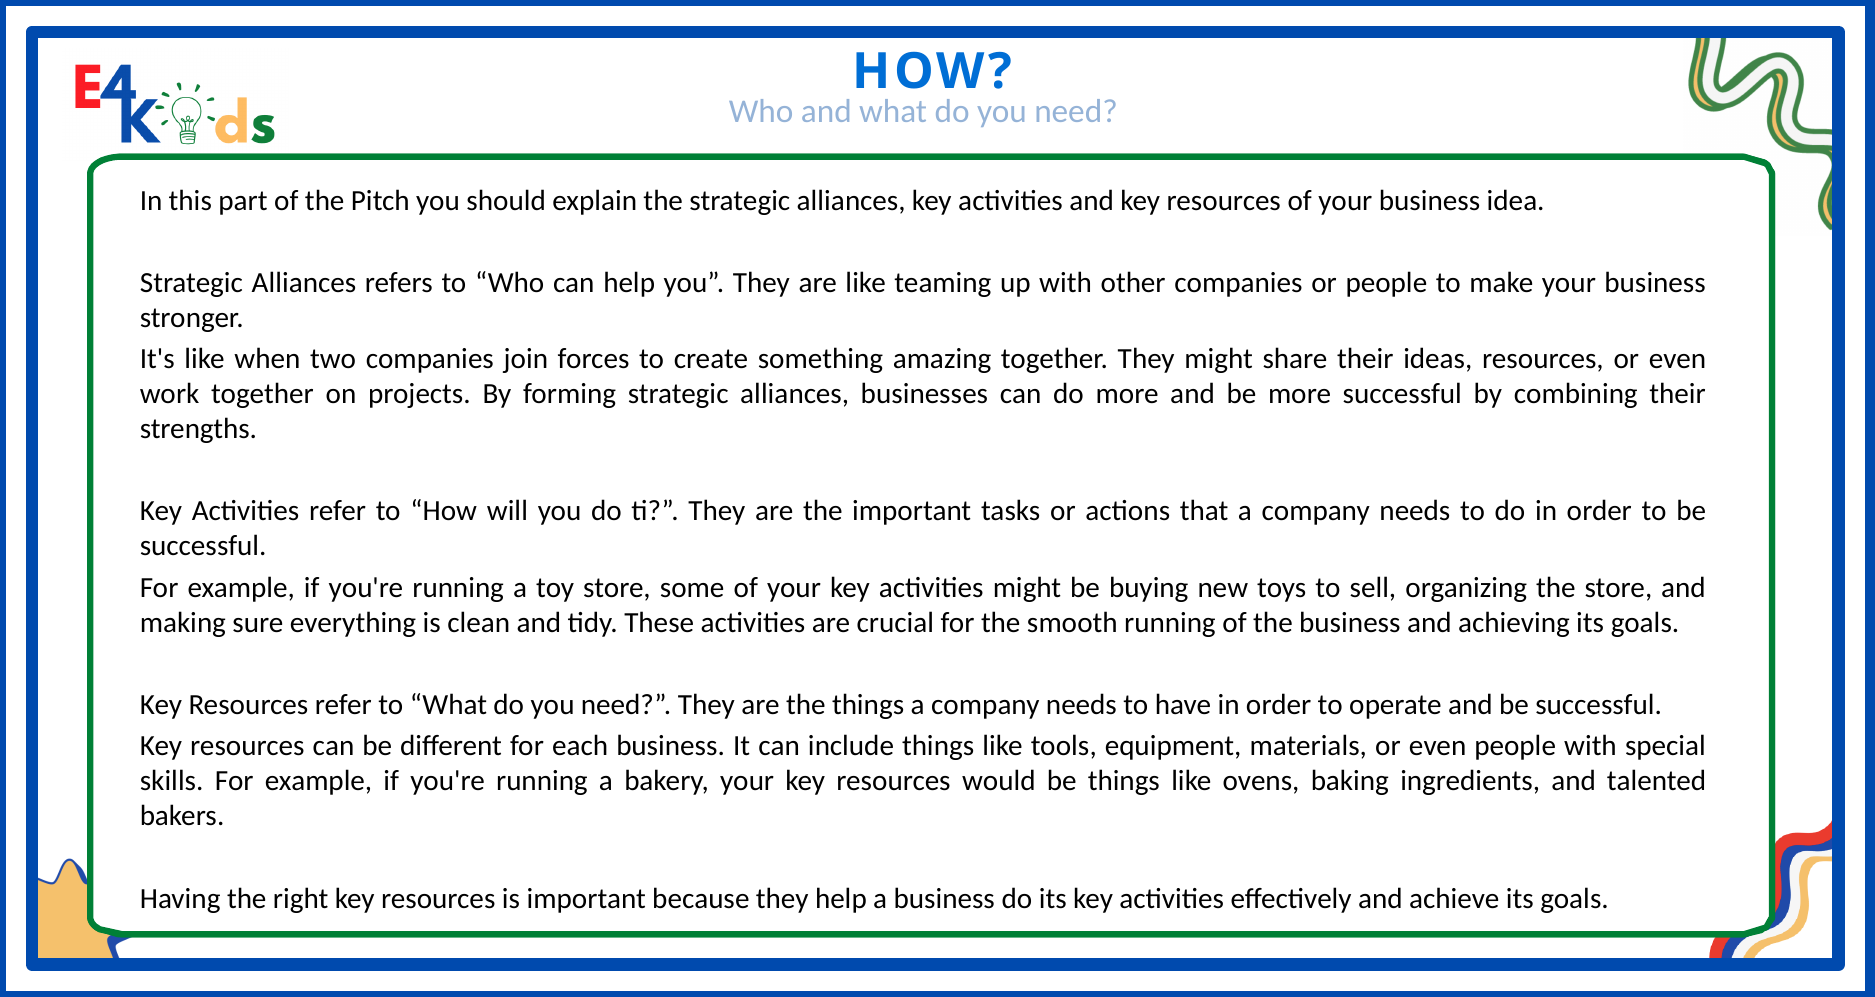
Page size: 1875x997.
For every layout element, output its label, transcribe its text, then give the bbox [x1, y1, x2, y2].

text_box Who and what do you need? [682, 81, 1165, 137]
picture [1684, 38, 1832, 236]
picture [1687, 785, 1832, 958]
text_box HOW? [689, 35, 1173, 99]
picture [38, 851, 145, 958]
picture [62, 48, 289, 161]
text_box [87, 154, 1776, 937]
